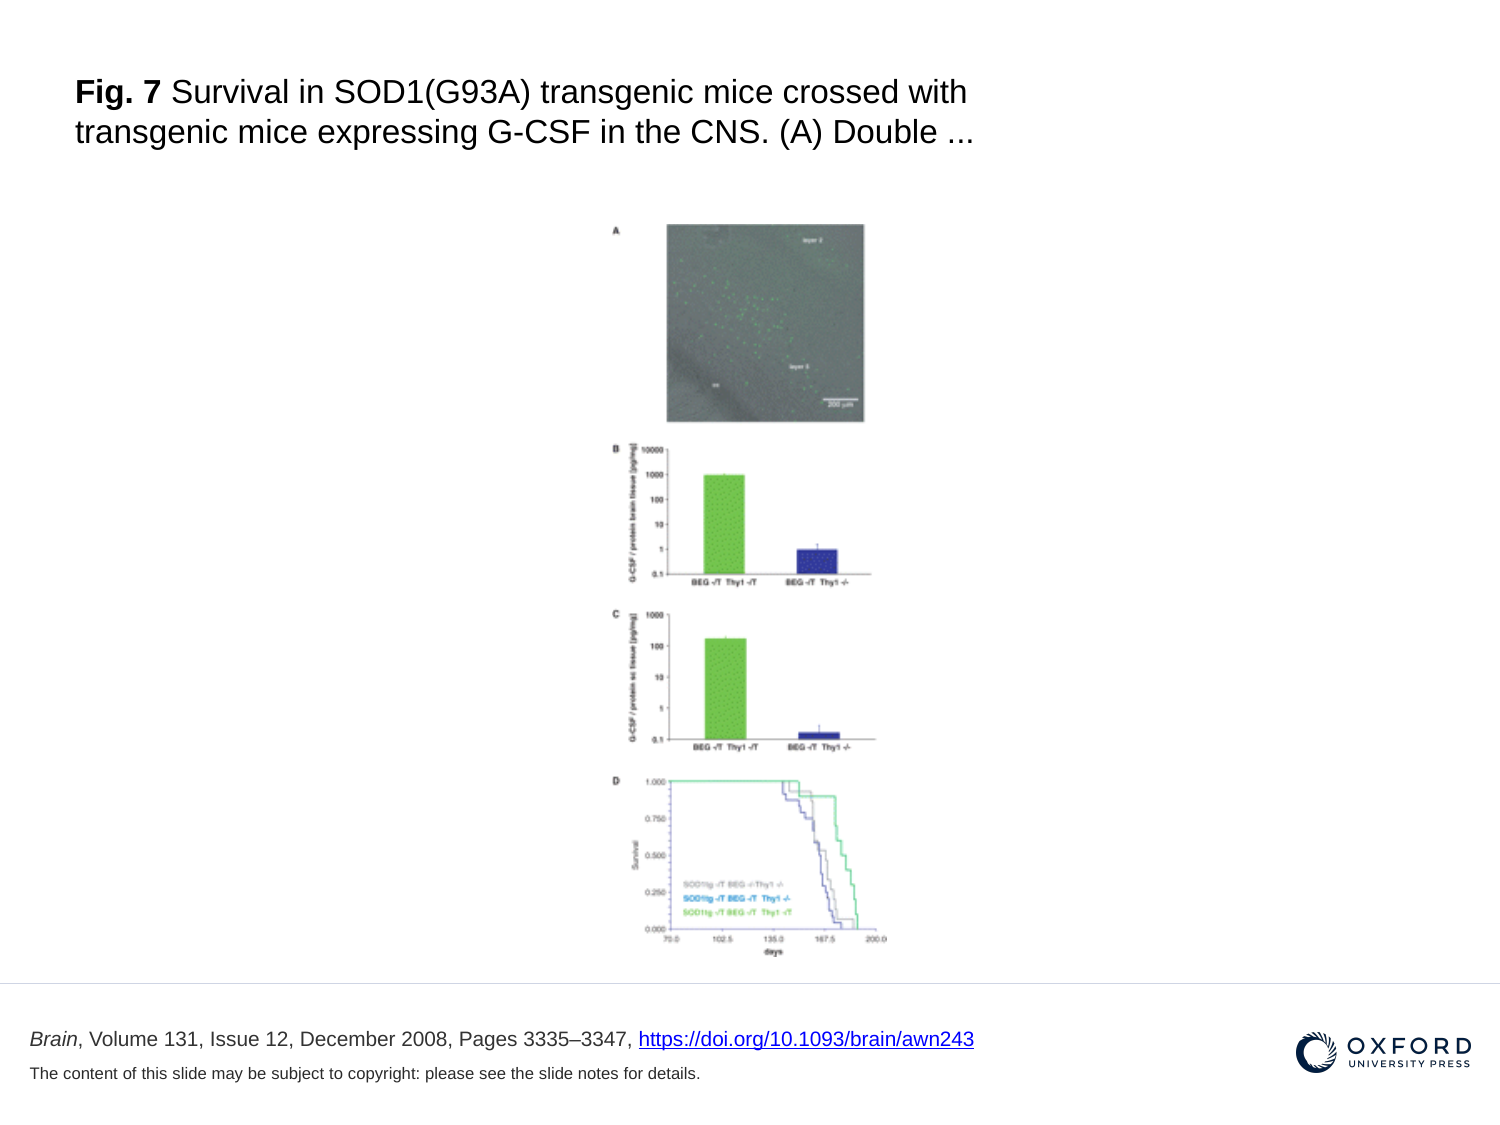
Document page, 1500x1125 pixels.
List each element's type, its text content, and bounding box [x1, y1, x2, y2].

picture [1296, 1032, 1471, 1073]
picture [612, 224, 887, 957]
footer Brain, Volume 131, Issue 12, December 2008, Pages 3335–3347, https://doi.org/10.1093/brain/awn243 The content of this slide may be subject to copyright: please see the slide notes for details. [0, 983, 1260, 1125]
title Fig. 7 Survival in SOD1(G93A) transgenic mice crossed with transgenic mice expressing G-CSF in the CNS. (A) Double ... [75, 69, 1078, 171]
